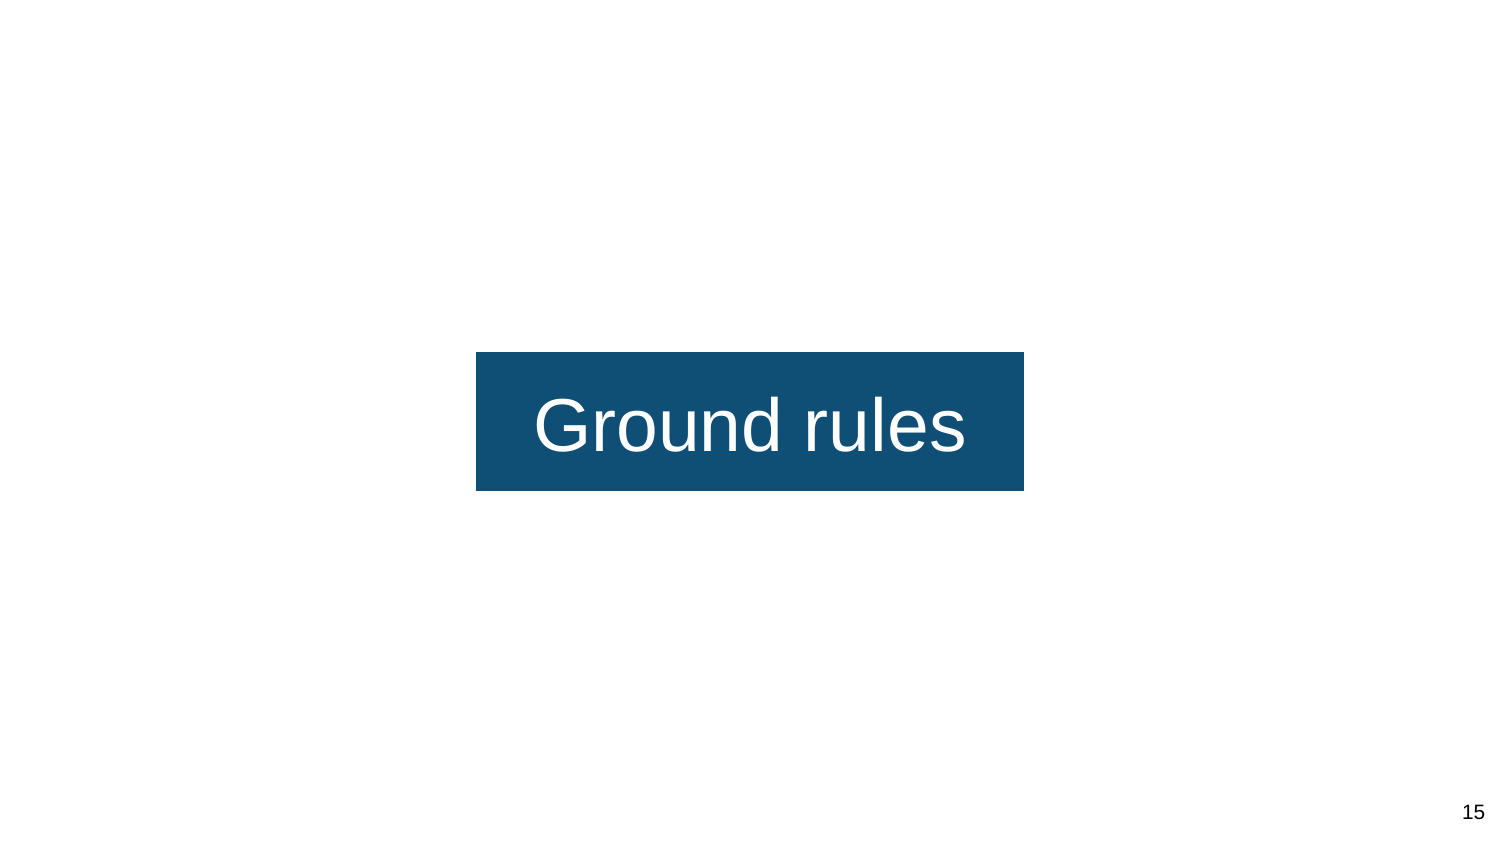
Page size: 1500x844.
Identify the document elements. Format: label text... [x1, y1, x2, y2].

title Ground rules [476, 352, 1024, 491]
slide_number 15 [1410, 779, 1500, 844]
